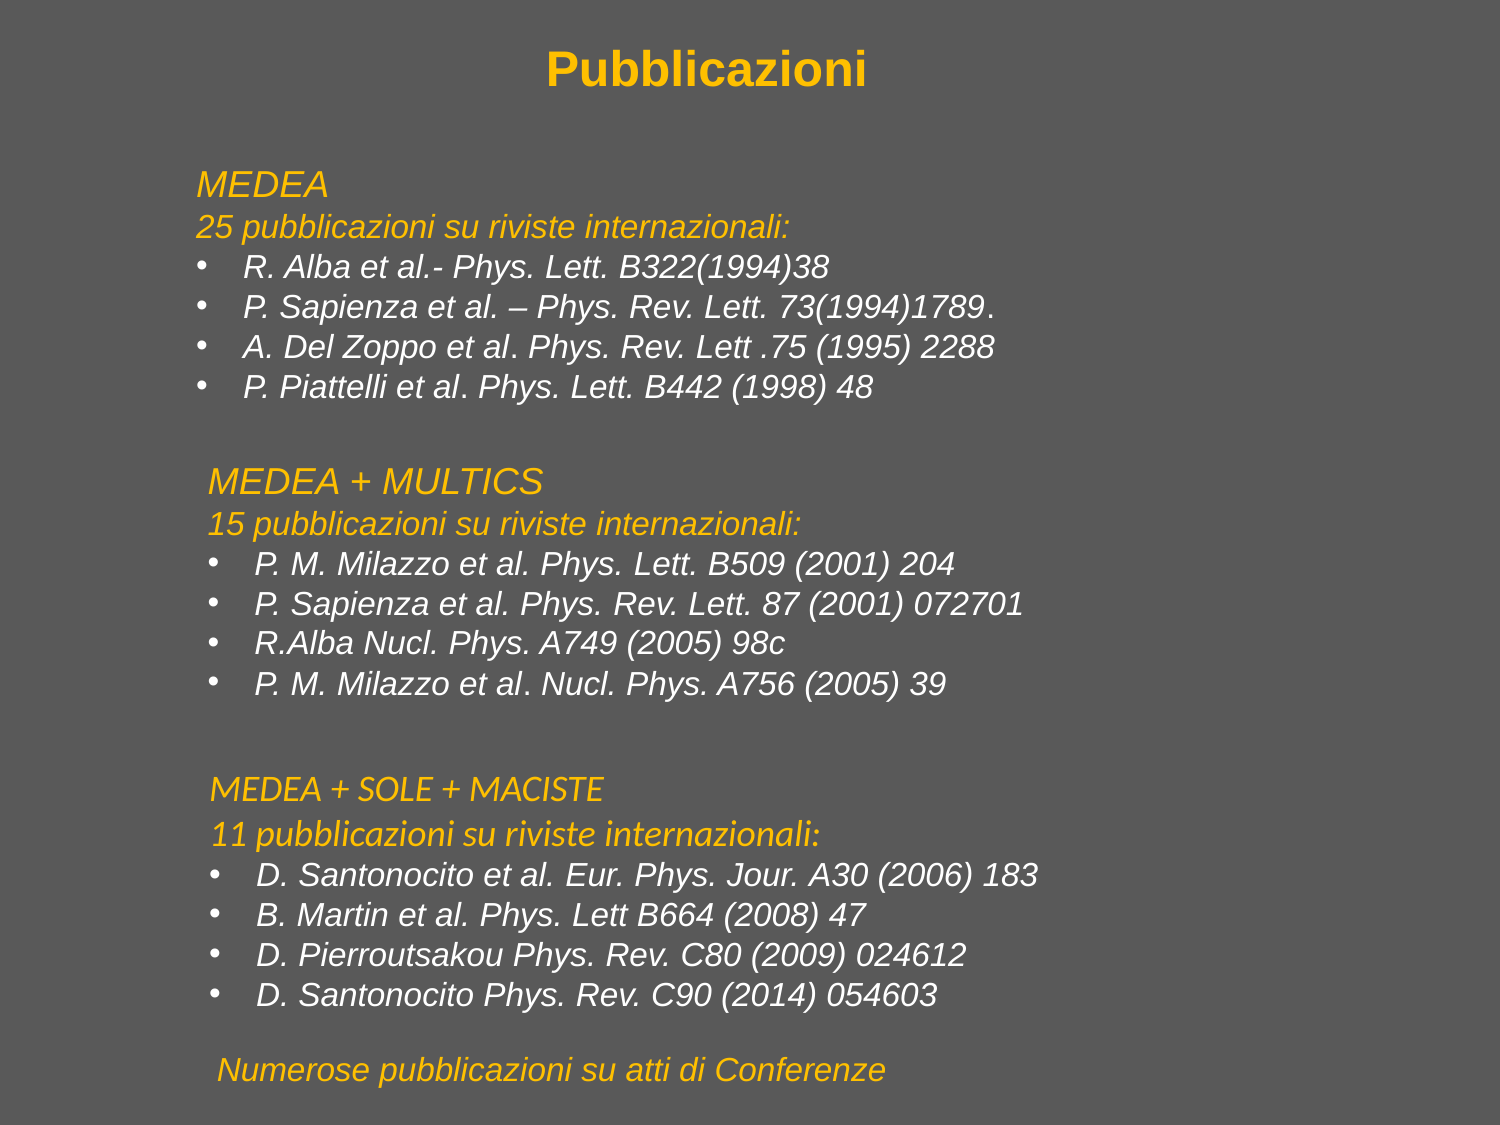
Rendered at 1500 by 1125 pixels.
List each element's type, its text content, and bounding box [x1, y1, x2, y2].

text_box MEDEA + SOLE + MACISTE 11 pubblicazioni su riviste internazionali: D. Santonocito et al. Eur. Phys. Jour. A30 (2006) 183 B. Martin et al. Phys. Lett B664 (2008) 47 D. Pierroutsakou Phys. Rev. C80 (2009) 024612 D. Santonocito Phys. Rev. C90 (2014) 054603 [194, 756, 1054, 1111]
text_box MEDEA 25 pubblicazioni su riviste internazionali: R. Alba et al.- Phys. Lett. B322(1994)38 P. Sapienza et al. – Phys. Rev. Lett. 73(1994)1789. A. Del Zoppo et al. Phys. Rev. Lett .75 (1995) 2288 P. Piattelli et al. Phys. Lett. B442 (1998) 48 [181, 153, 1020, 413]
text_box Numerose pubblicazioni su atti di Conferenze [202, 1040, 903, 1096]
text_box Pubblicazioni [531, 29, 884, 104]
text_box MEDEA + MULTICS 15 pubblicazioni su riviste internazionali: P. M. Milazzo et al. Phys. Lett. B509 (2001) 204 P. Sapienza et al. Phys. Rev. Lett. 87 (2001) 072701 R.Alba Nucl. Phys. A749 (2005) 98c P. M. Milazzo et al. Nucl. Phys. A756 (2005) 39 [192, 449, 1041, 709]
